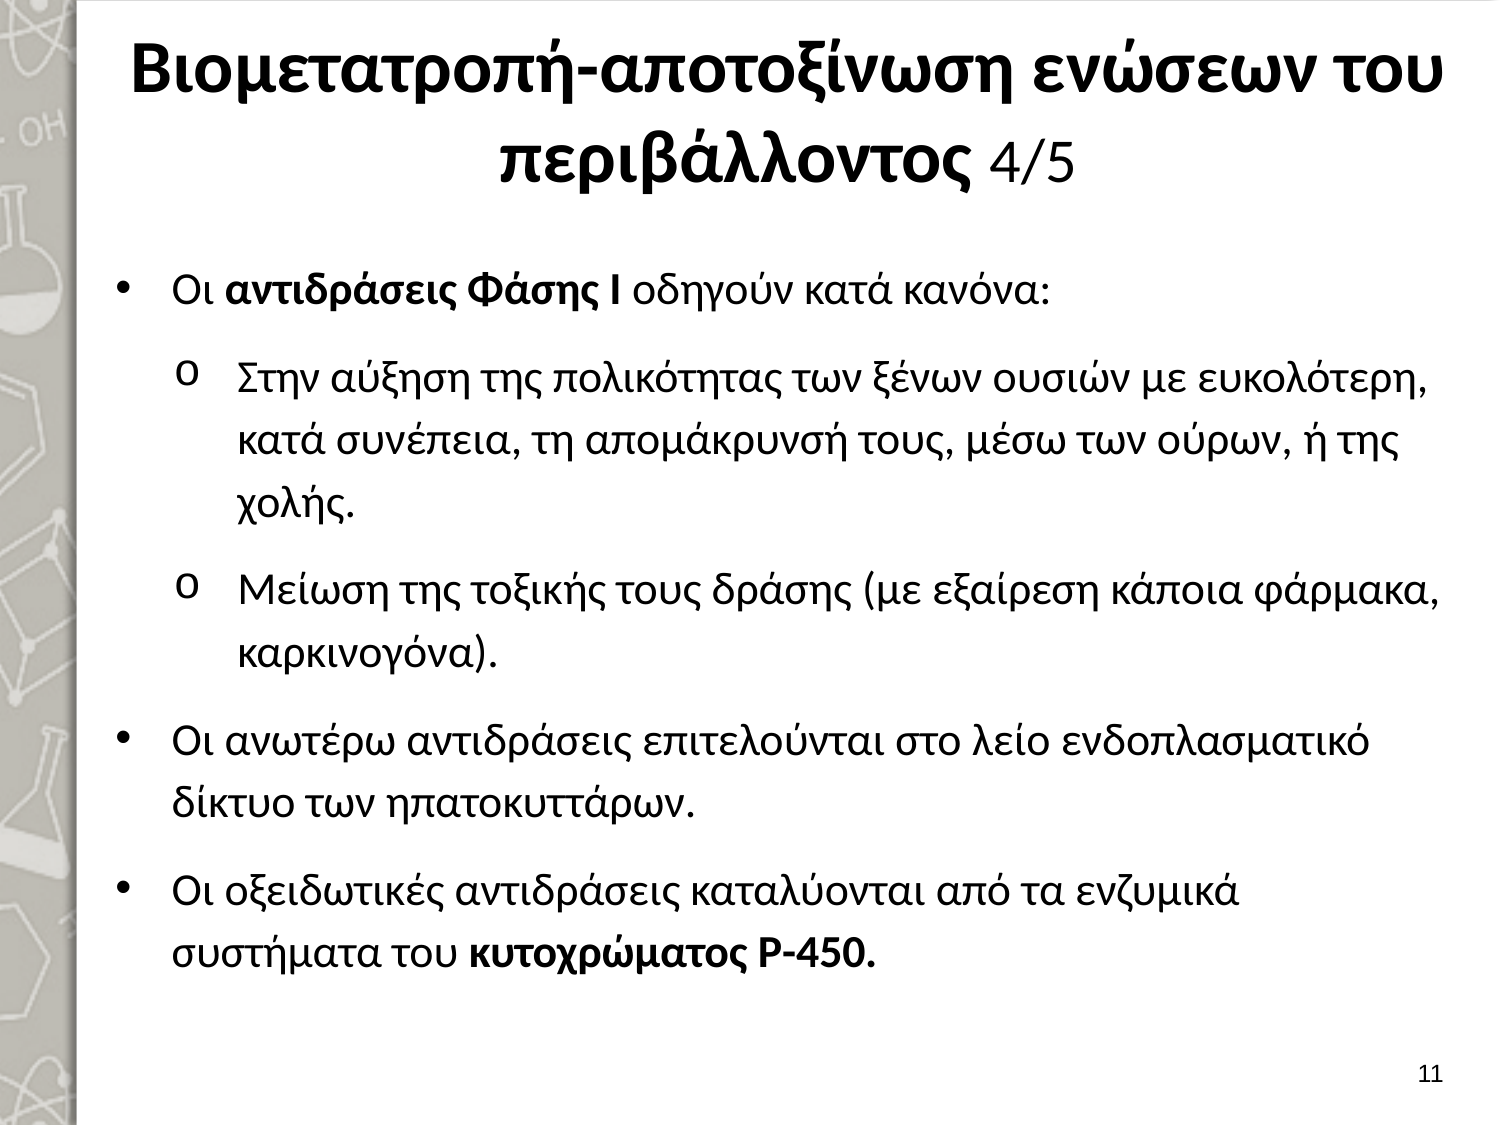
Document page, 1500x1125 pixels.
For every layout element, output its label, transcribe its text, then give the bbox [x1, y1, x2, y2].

slide_number 10 [1108, 1042, 1459, 1103]
title Βιομετατροπή-αποτοξίνωση ενώσεων του περιβάλλοντος 4/5 [76, 19, 1500, 197]
list Οι αντιδράσεις Φάσης Ι οδηγούν κατά κανόνα: Στην αύξηση της πολικότητας των ξένων ουσιών με ευκολότερη, κατά συνέπεια, τη απομάκρυνσή τους, μέσω των ούρων, ή της χολής. Μείωση της τοξικής τους δράσης (με εξαίρεση κάποια φάρμακα, καρκινογόνα). Οι ανωτέρω αντιδράσεις επιτελούνται στο λείο ενδοπλασματικό δίκτυο των ηπατοκυττάρων. Οι οξειδωτικές αντιδράσεις καταλύονται από τα ενζυμικά συστήματα του κυτοχρώματος P-450. [100, 243, 1471, 1024]
